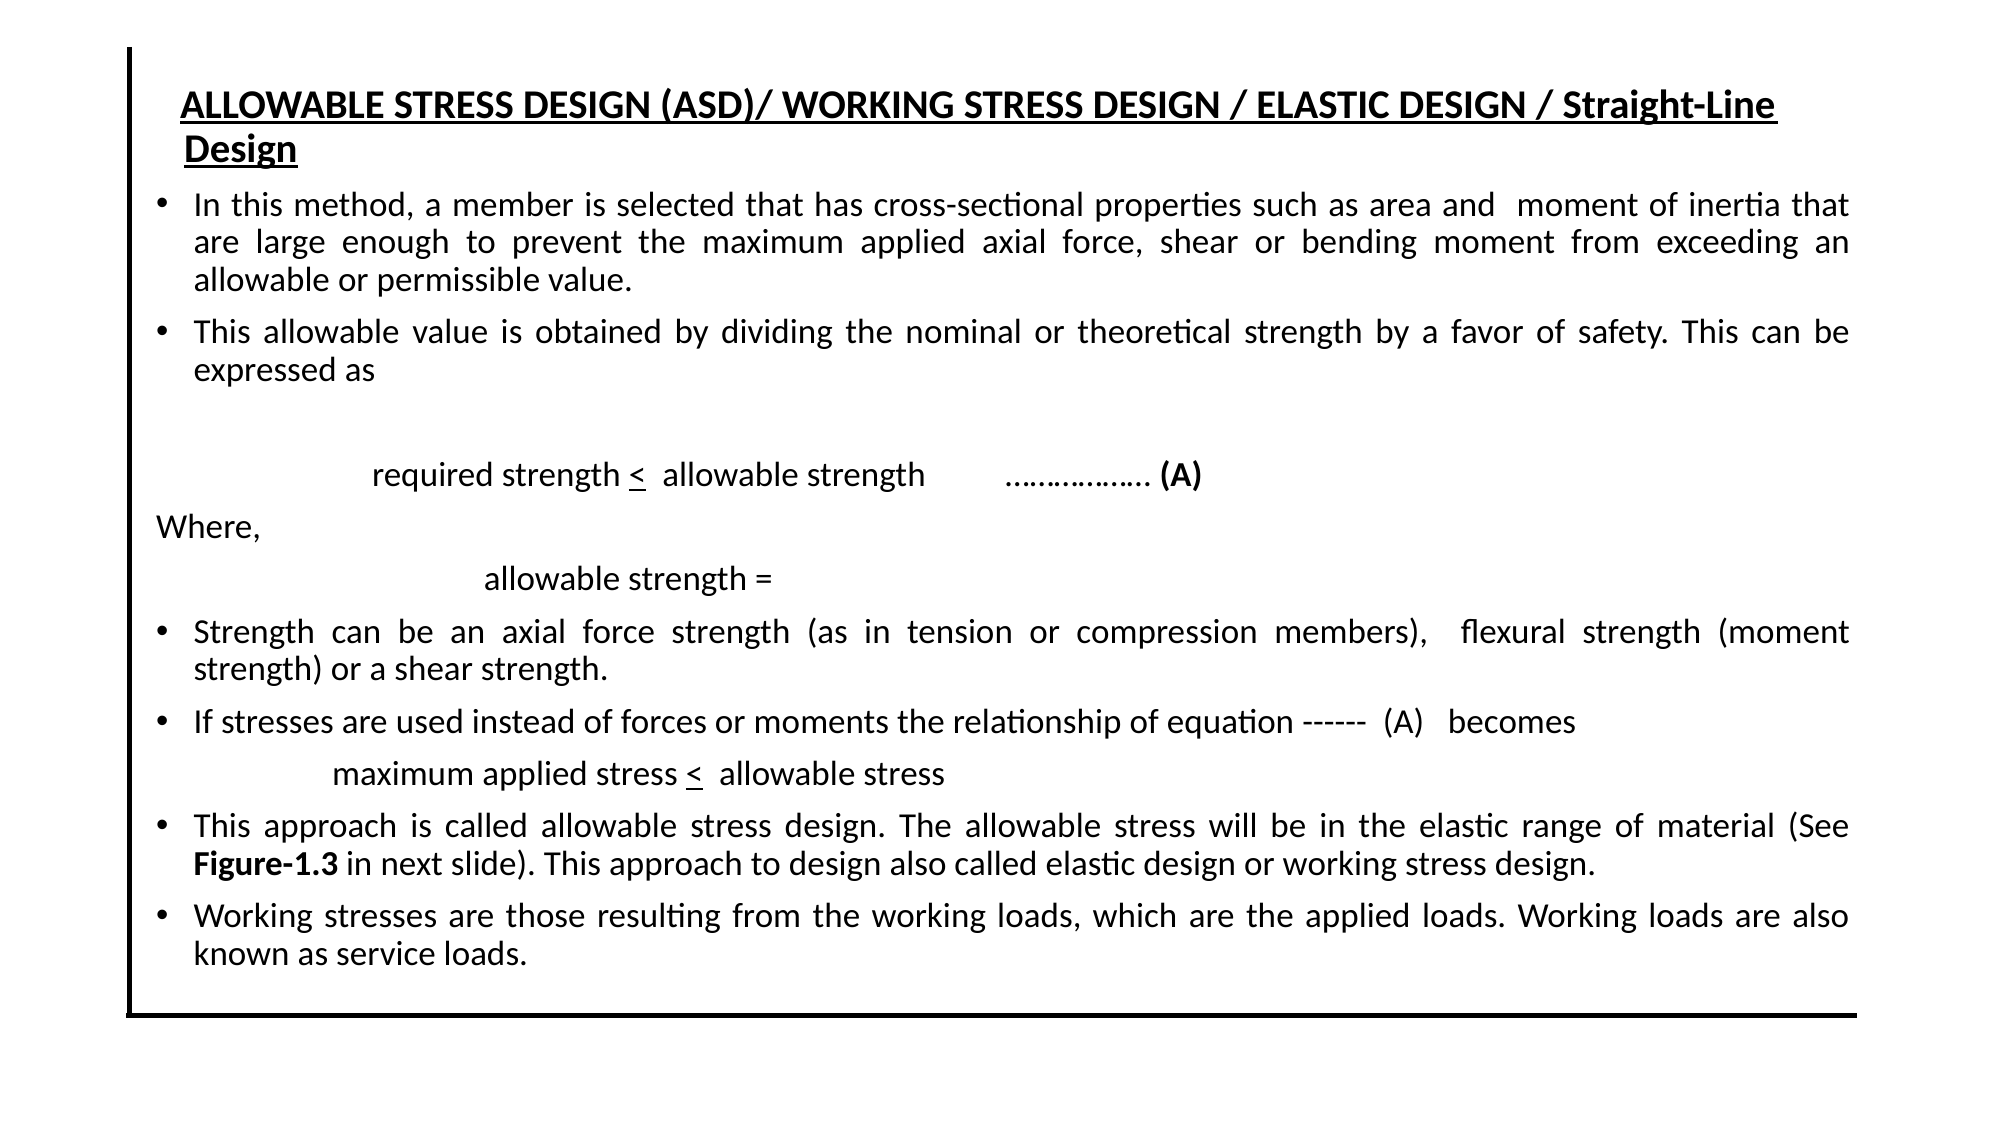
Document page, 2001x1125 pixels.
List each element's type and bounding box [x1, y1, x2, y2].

text_box [125, 46, 129, 914]
text_box [130, 46, 138, 914]
